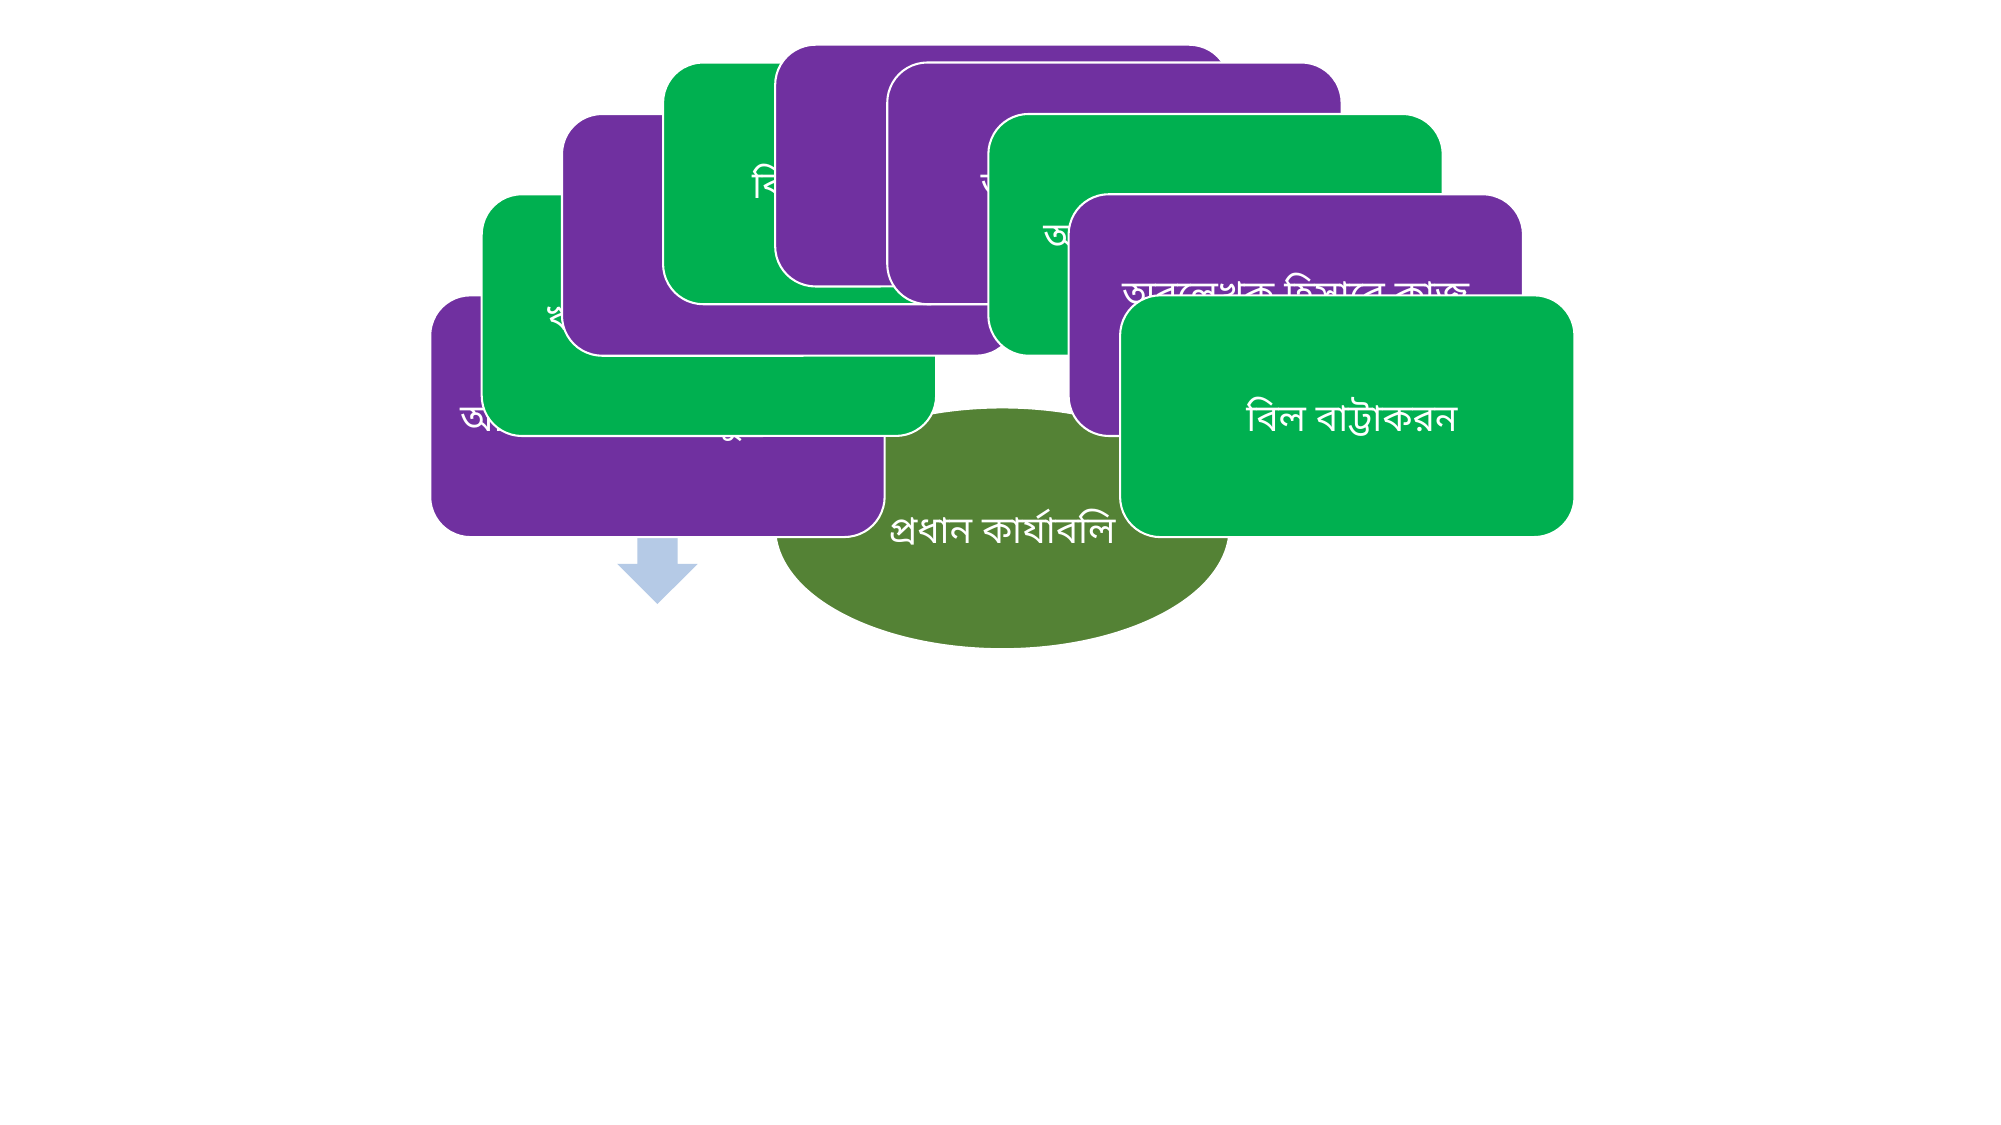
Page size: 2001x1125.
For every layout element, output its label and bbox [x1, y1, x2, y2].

list [93, 44, 1912, 1012]
